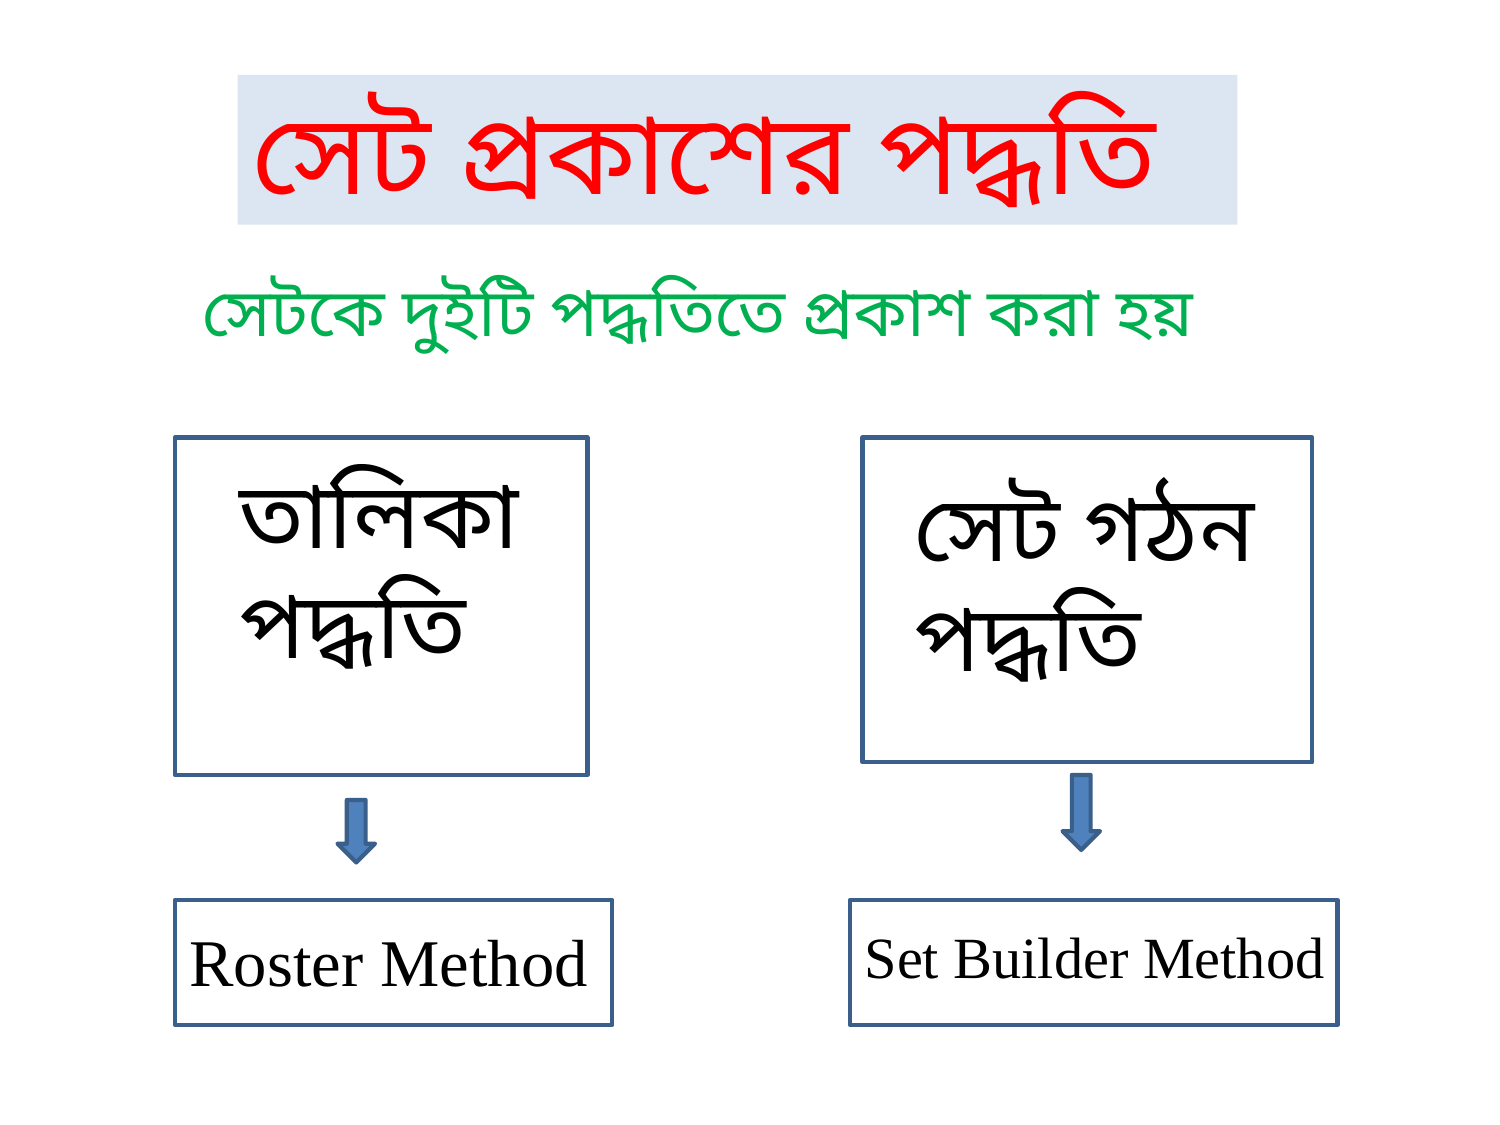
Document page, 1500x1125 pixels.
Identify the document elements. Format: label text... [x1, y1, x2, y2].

text_box [335, 797, 377, 865]
text_box [848, 898, 1340, 1027]
text_box [1060, 772, 1102, 853]
text_box Set Builder Method [849, 912, 1350, 998]
text_box [860, 435, 1314, 764]
text_box তালিকা পদ্ধতি [225, 449, 550, 730]
text_box Roster Method [174, 912, 625, 1008]
text_box সেট প্রকাশের পদ্ধতি [237, 74, 1238, 225]
text_box সেটকে দুইটি পদ্ধতিতে প্রকাশ করা হয় [187, 262, 1275, 358]
text_box [173, 898, 614, 1027]
text_box সেট গঠন পদ্ধতি [900, 462, 1313, 698]
text_box [173, 435, 590, 777]
